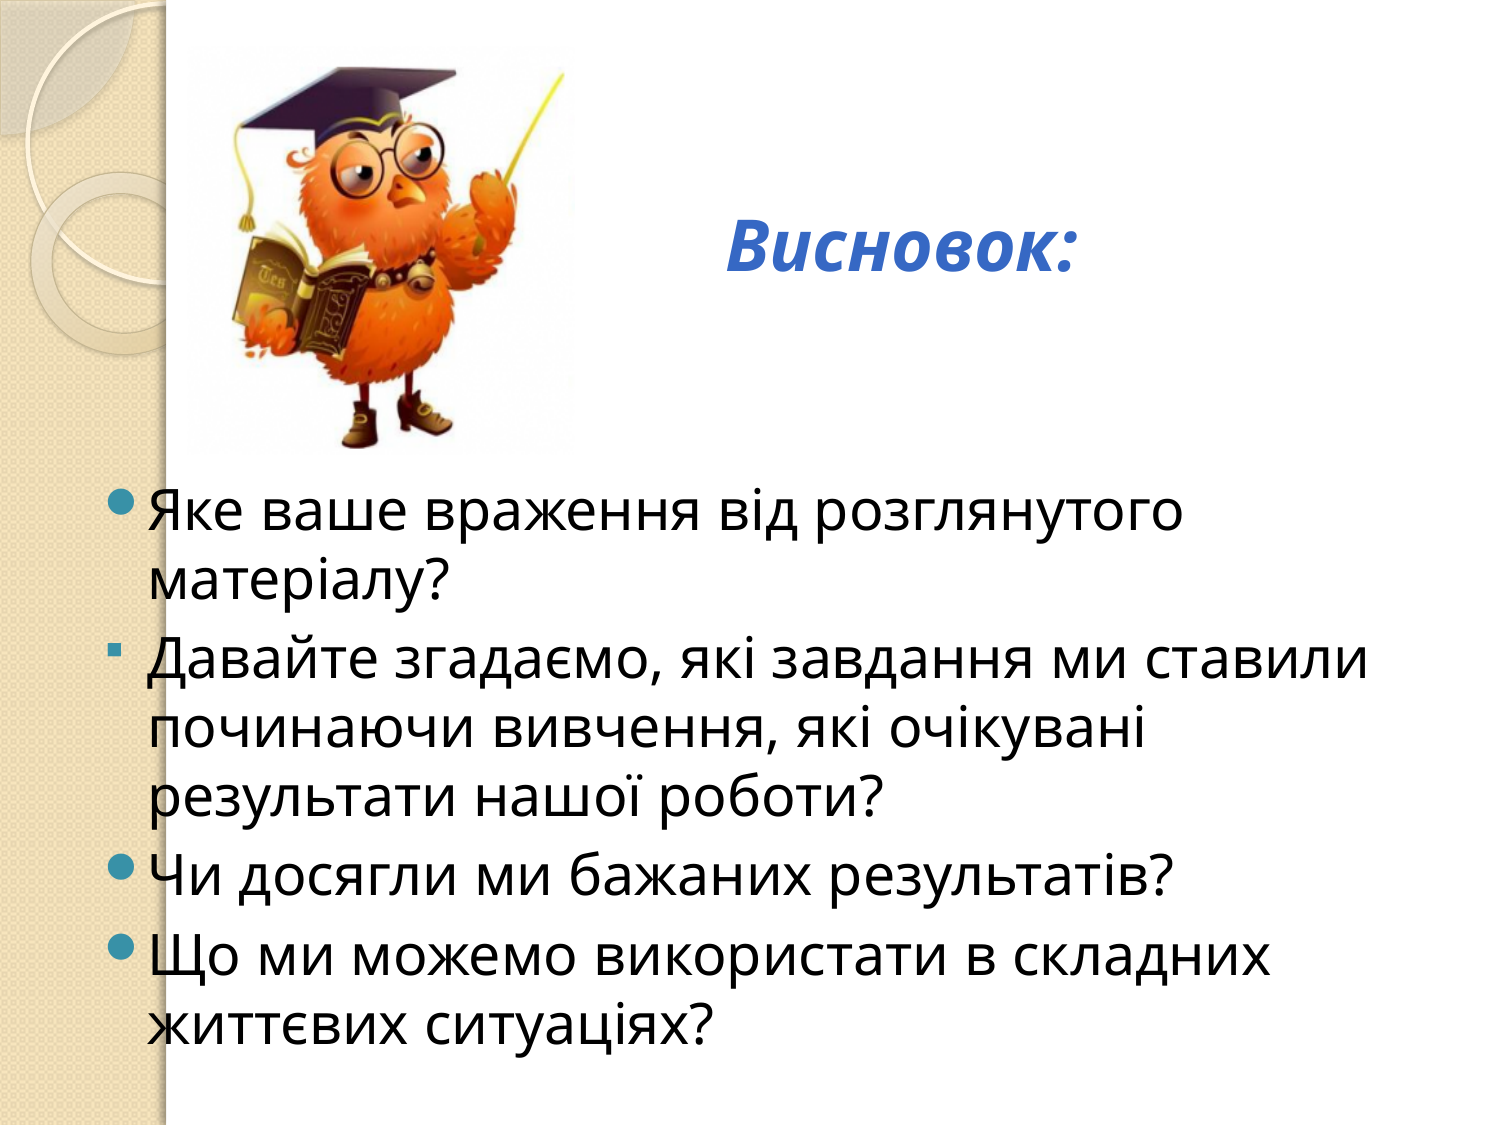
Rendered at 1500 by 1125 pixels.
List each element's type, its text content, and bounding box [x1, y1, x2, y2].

picture [187, 46, 575, 455]
list Висновок: Яке ваше враження від розглянутого матеріалу? Давайте згадаємо, які завдання ми ставили починаючи вивчення, які очікувані результати нашої роботи? Чи досягли ми бажаних результатів? Що ми можемо використати в складних життєвих ситуаціях? [76, 42, 1420, 1070]
